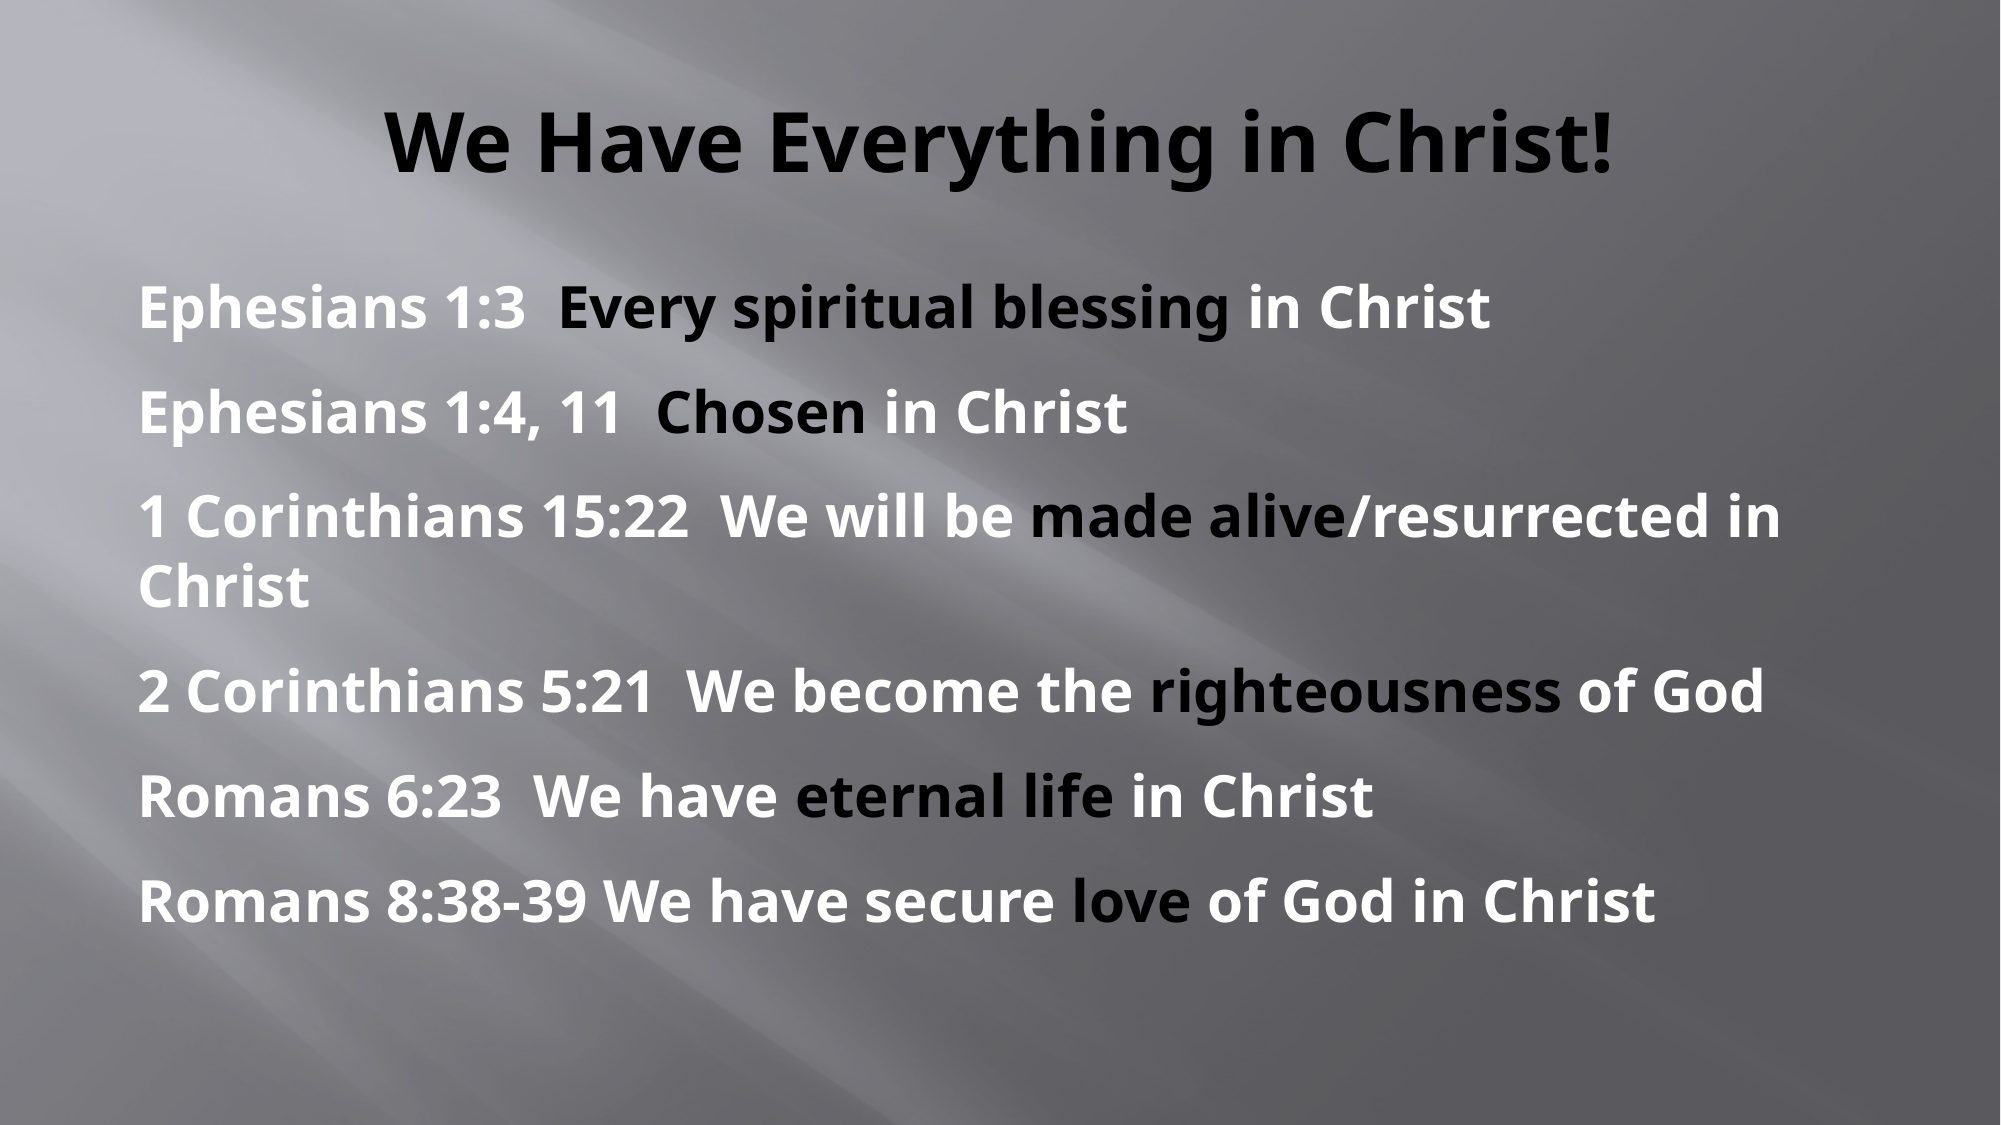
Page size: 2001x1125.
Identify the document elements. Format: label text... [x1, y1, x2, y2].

list Ephesians 1:3 Every spiritual blessing in Christ Ephesians 1:4, 11 Chosen in Christ 1 Corinthians 15:22 We will be made alive/resurrected in Christ 2 Corinthians 5:21 We become the righteousness of God Romans 6:23 We have eternal life in Christ Romans 8:38-39 We have secure love of God in Christ [99, 262, 1900, 1035]
title We Have Everything in Christ! [99, 45, 1900, 233]
